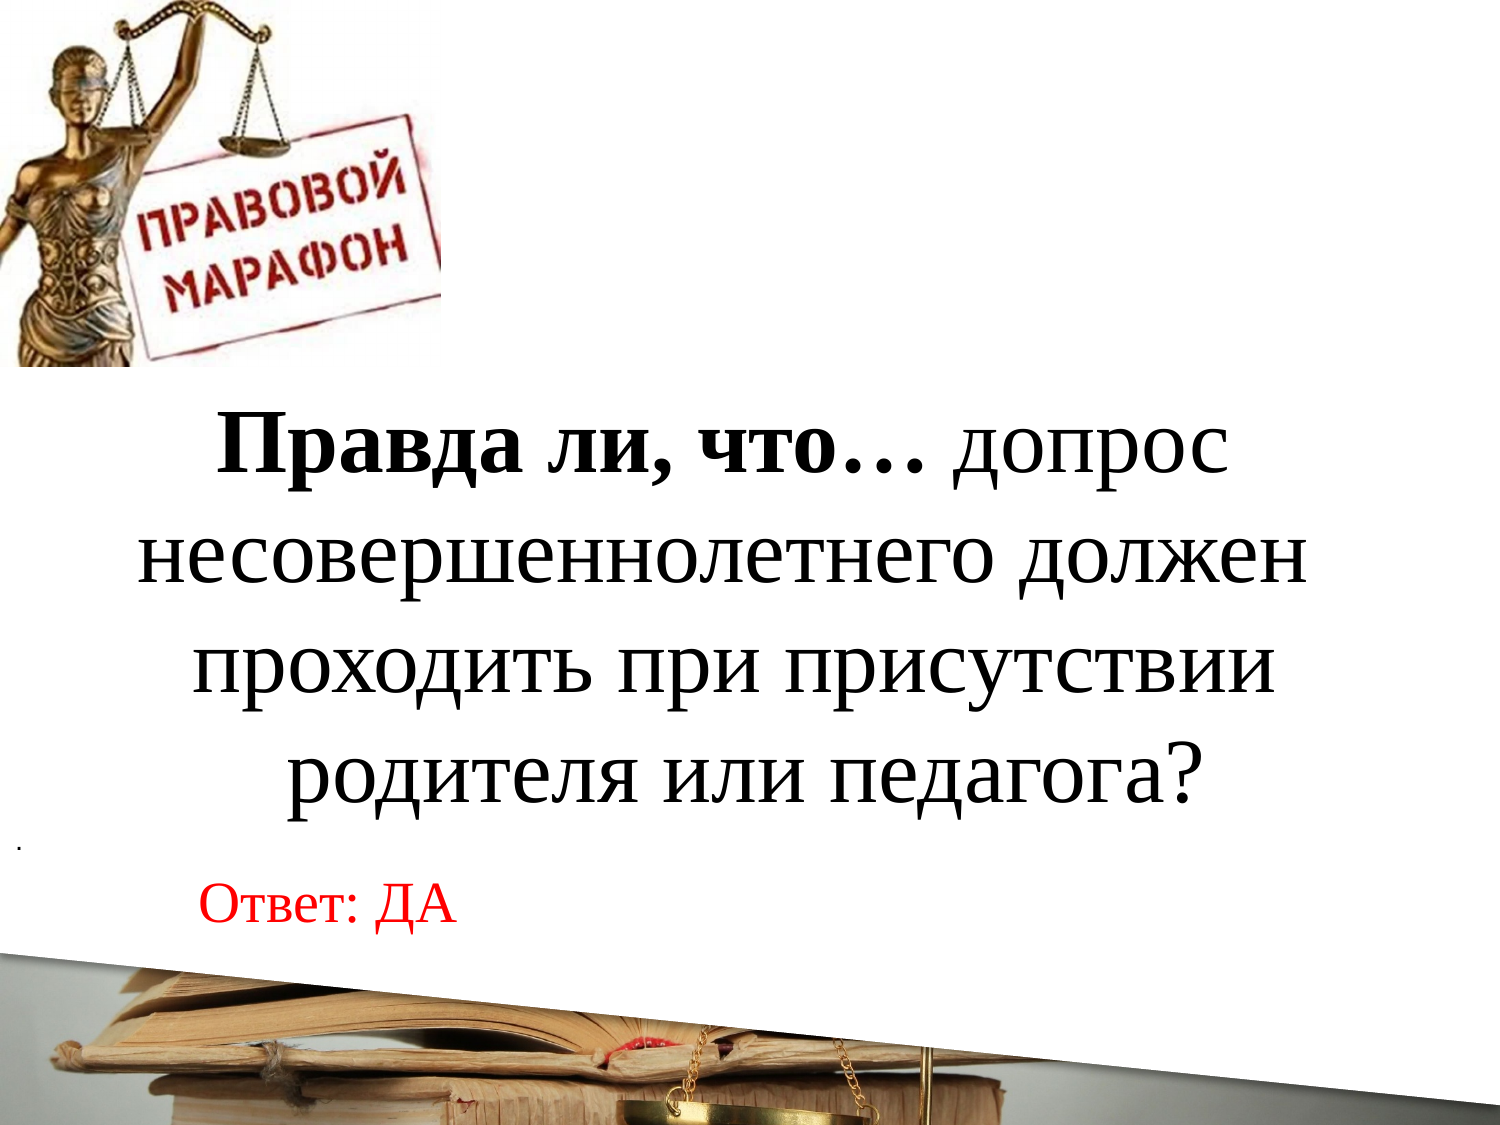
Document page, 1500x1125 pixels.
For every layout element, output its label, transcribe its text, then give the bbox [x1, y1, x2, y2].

text_box Ответ: ДА [183, 856, 473, 942]
picture [0, 0, 441, 367]
picture [0, 954, 1500, 1125]
text_box Правда ли, что… допрос несовершеннолетнего должен проходить при присутствии родителя или педагога? . [0, 373, 1471, 864]
